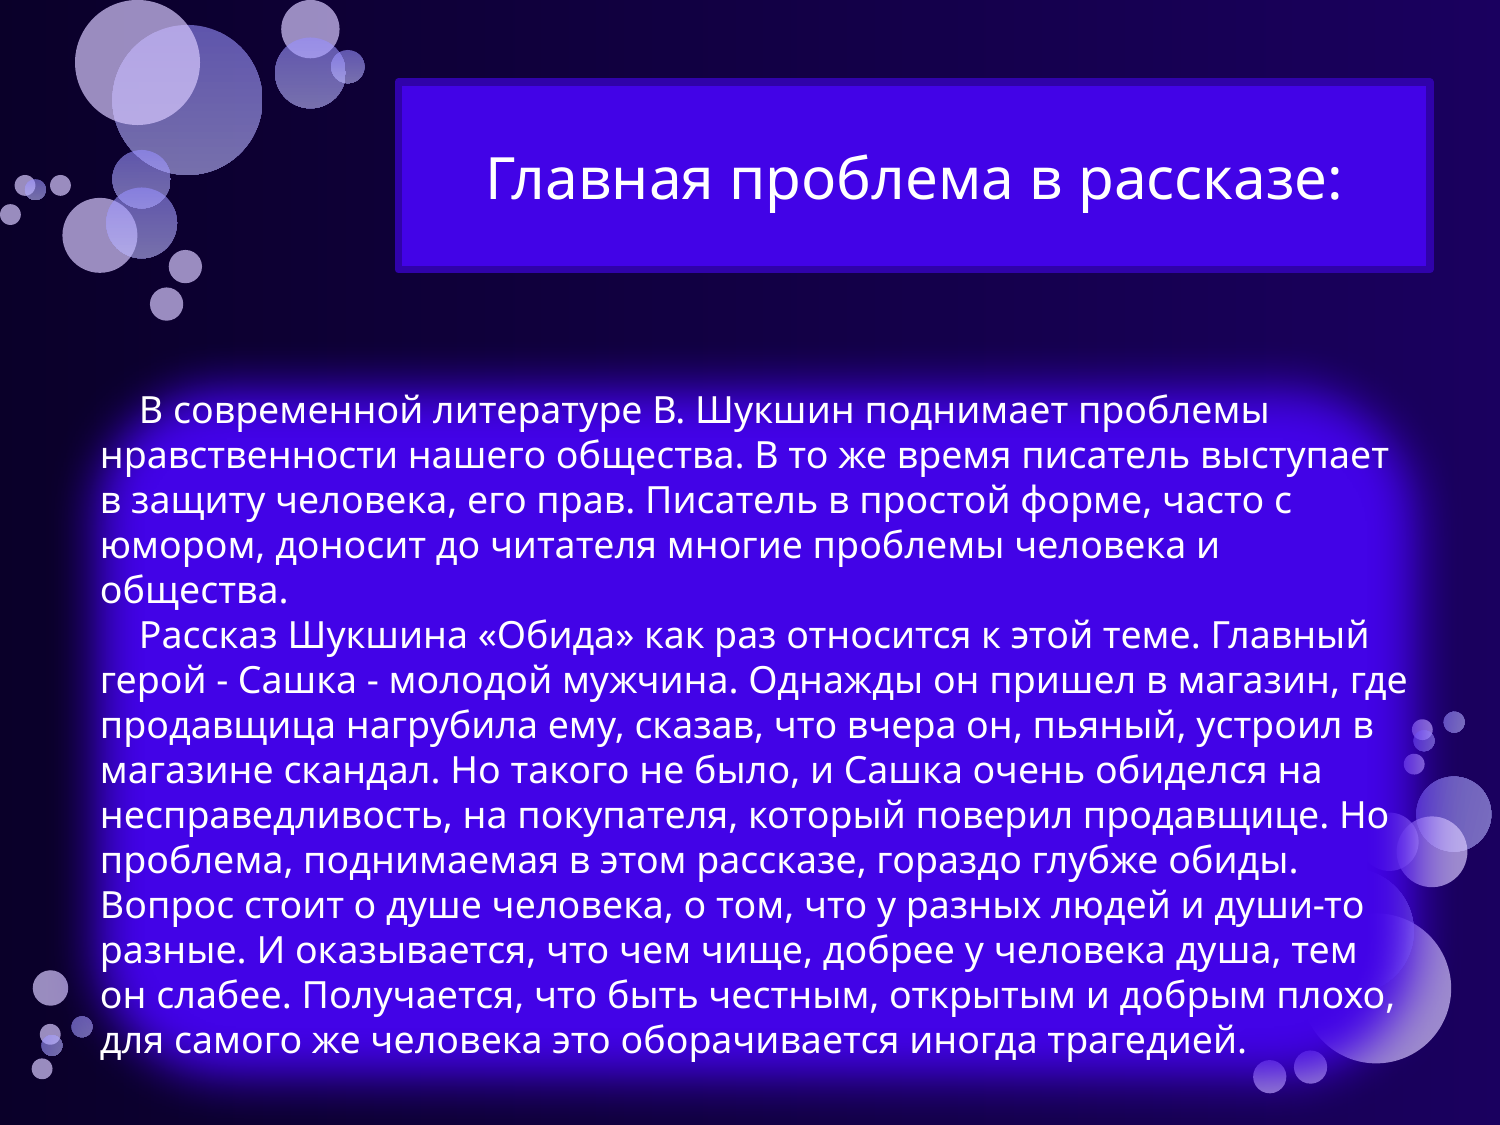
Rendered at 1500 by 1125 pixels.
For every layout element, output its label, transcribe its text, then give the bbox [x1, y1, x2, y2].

text_box В современной литературе В. Шукшин поднимает проблемы нравственности нашего общества. В то же время писатель выступает в защиту человека, его прав. Писатель в простой форме, часто с юмором, доносит до читателя многие проблемы человека и общества. Рассказ Шукшина «Обида» как раз относится к этой теме. Главный герой - Сашка - молодой мужчина. Однажды он пришел в магазин, где продавщица нагрубила ему, сказав, что вчера он, пьяный, устроил в магазине скандал. Но такого не было, и Сашка очень обиделся на несправедливость, на покупателя, который поверил продавщице. Но проблема, поднимаемая в этом рассказе, гораздо глубже обиды. Вопрос стоит о душе человека, о том, что у разных людей и души-то разные. И оказывается, что чем чище, добрее у человека душа, тем он слабее. Получается, что быть честным, открытым и добрым плохо, для самого же человека это оборачивается иногда трагедией. [134, 427, 1381, 1039]
text_box Главная проблема в рассказе: [395, 78, 1434, 273]
